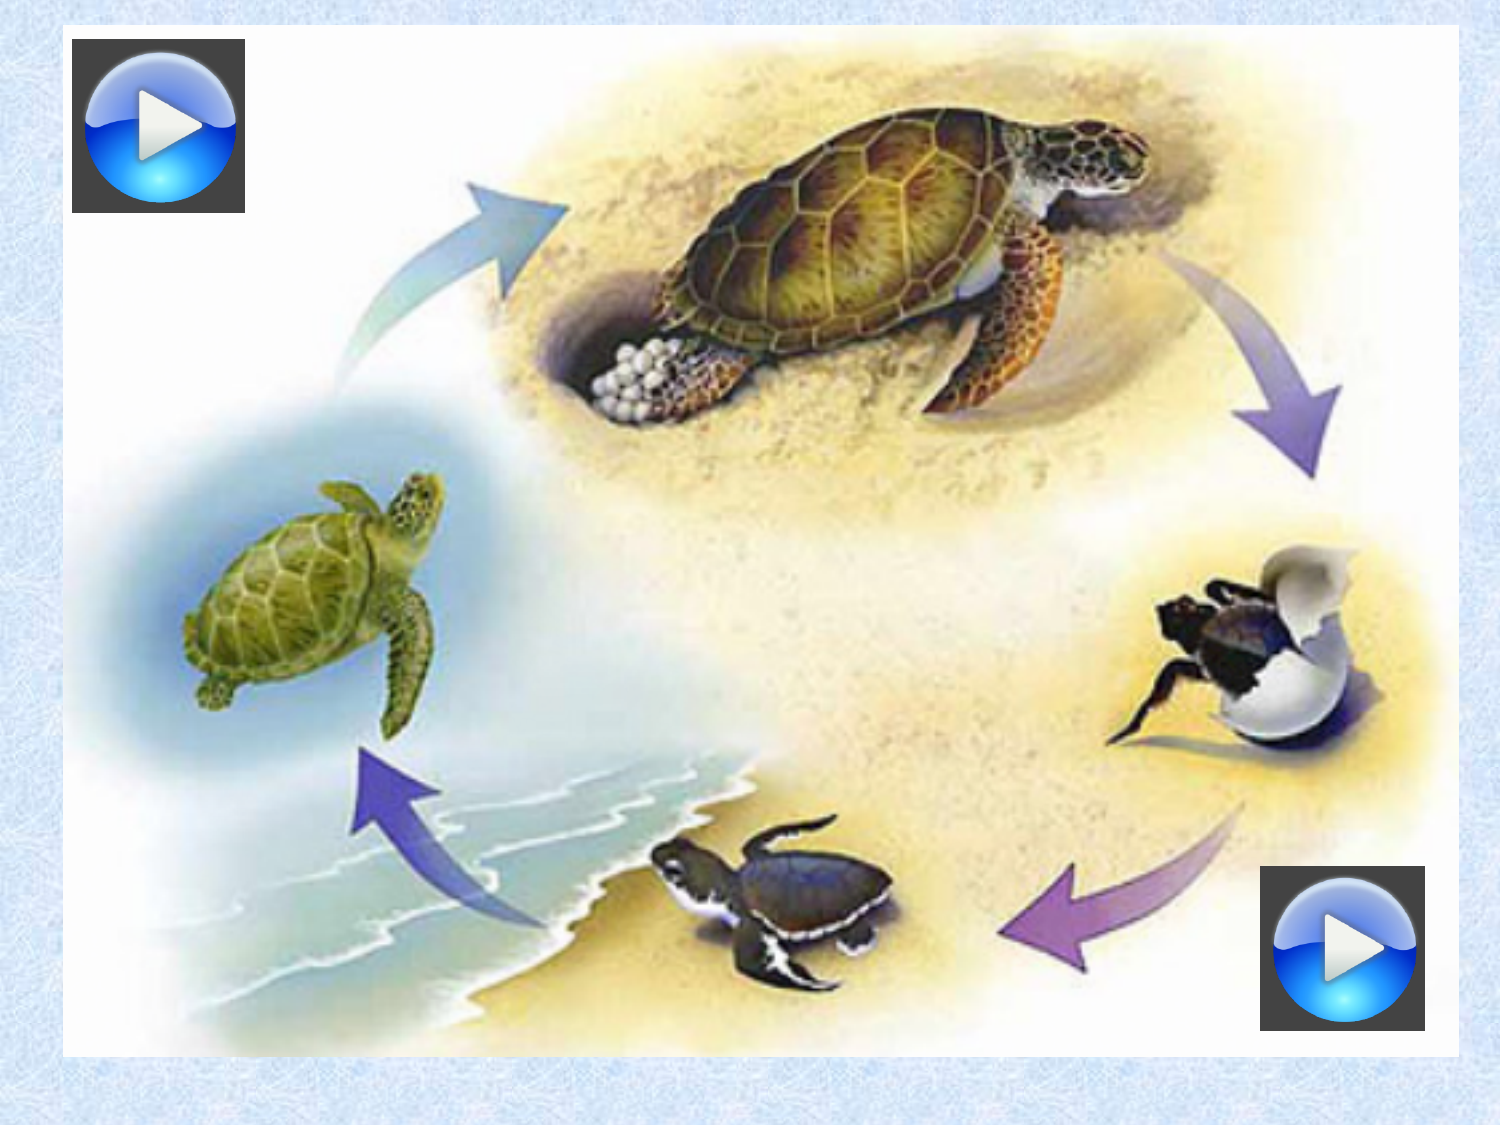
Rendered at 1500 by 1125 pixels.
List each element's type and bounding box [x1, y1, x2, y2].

text_box [1259, 864, 1427, 1033]
text_box [70, 38, 247, 214]
picture [0, 0, 1500, 1125]
